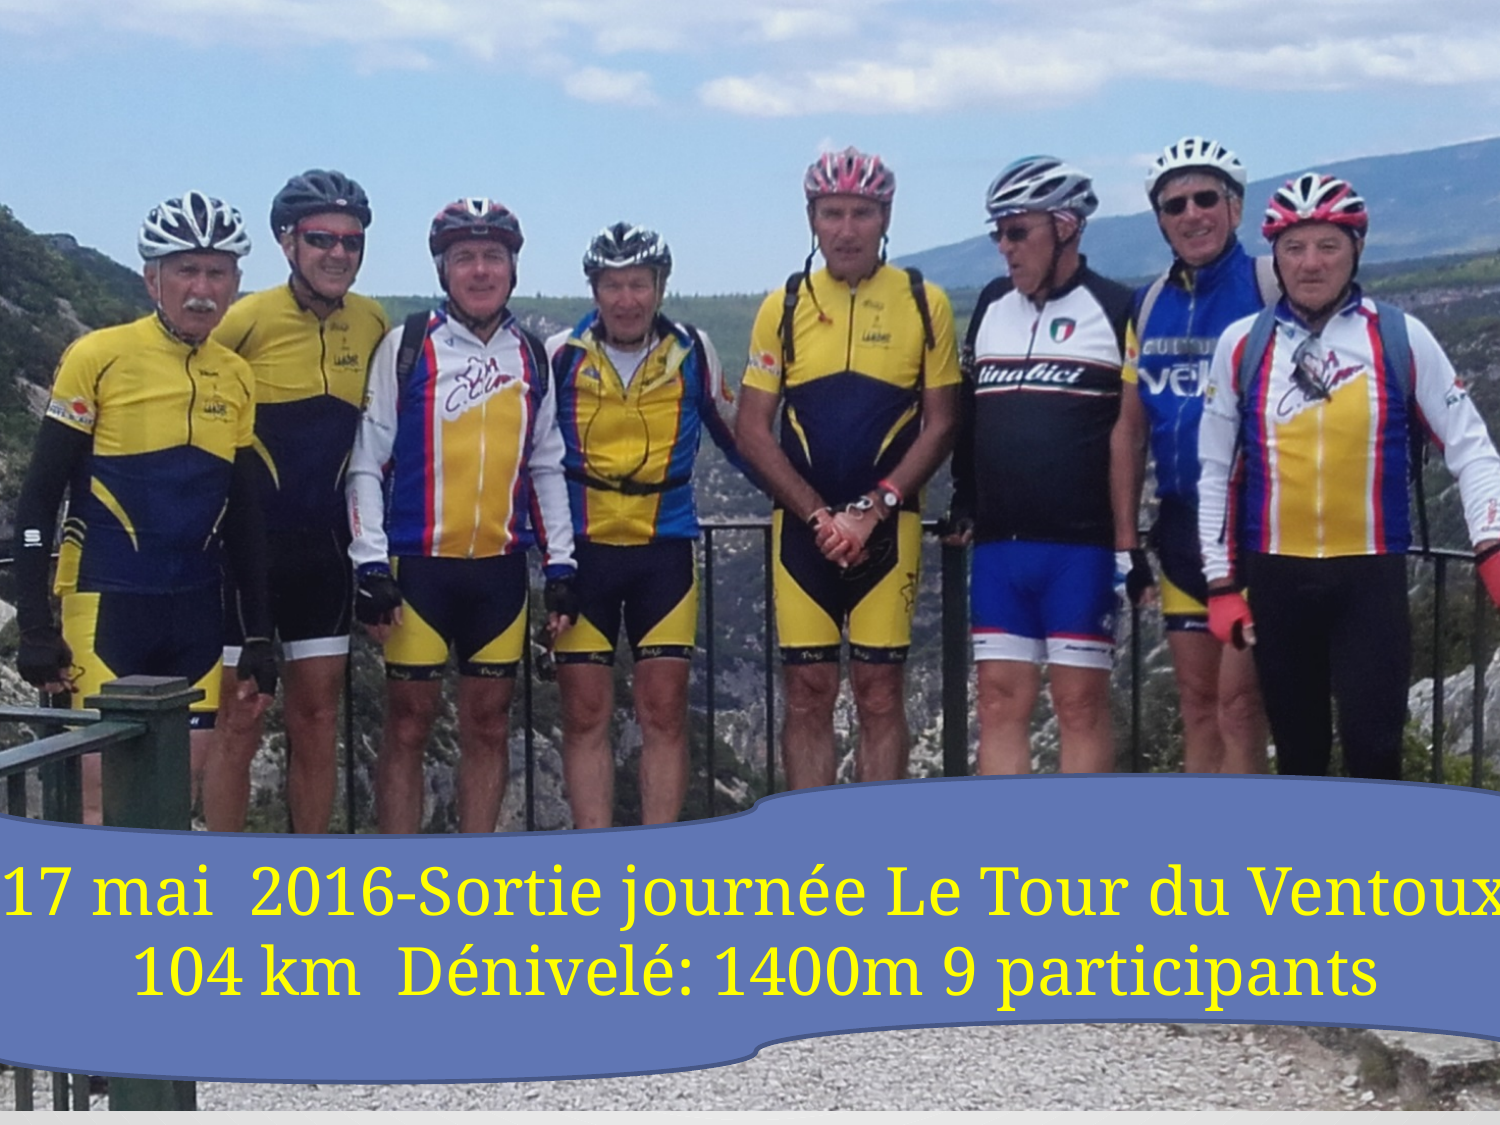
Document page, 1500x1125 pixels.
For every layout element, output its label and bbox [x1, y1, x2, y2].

list [0, 0, 1500, 1111]
